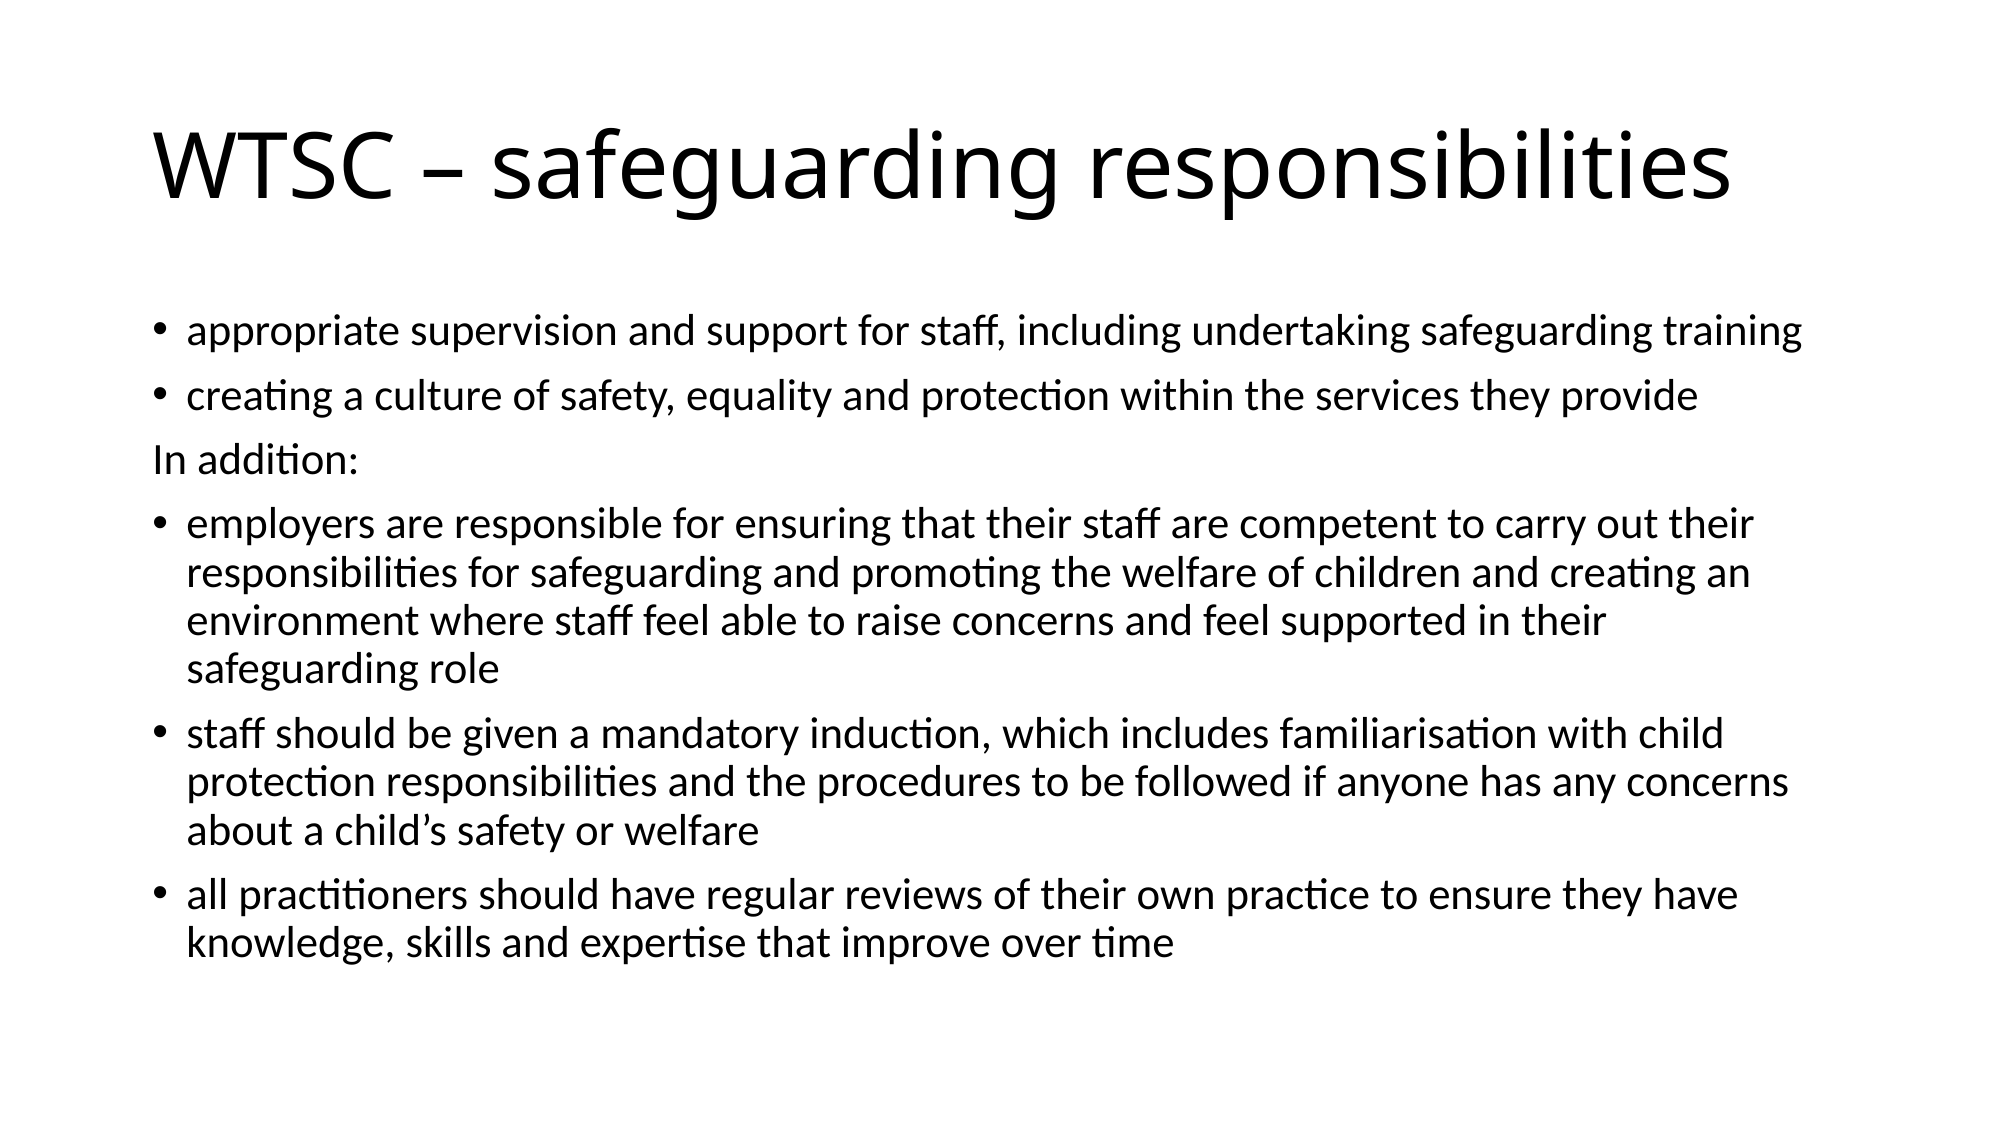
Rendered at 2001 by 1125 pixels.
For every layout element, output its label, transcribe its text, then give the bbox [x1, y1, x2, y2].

title WTSC – safeguarding responsibilities [137, 59, 1863, 278]
list appropriate supervision and support for staff, including undertaking safeguarding training creating a culture of safety, equality and protection within the services they provide In addition: employers are responsible for ensuring that their staff are competent to carry out their responsibilities for safeguarding and promoting the welfare of children and creating an environment where staff feel able to raise concerns and feel supported in their safeguarding role staff should be given a mandatory induction, which includes familiarisation with child protection responsibilities and the procedures to be followed if anyone has any concerns about a child’s safety or welfare all practitioners should have regular reviews of their own practice to ensure they have knowledge, skills and expertise that improve over time [137, 299, 1863, 1014]
